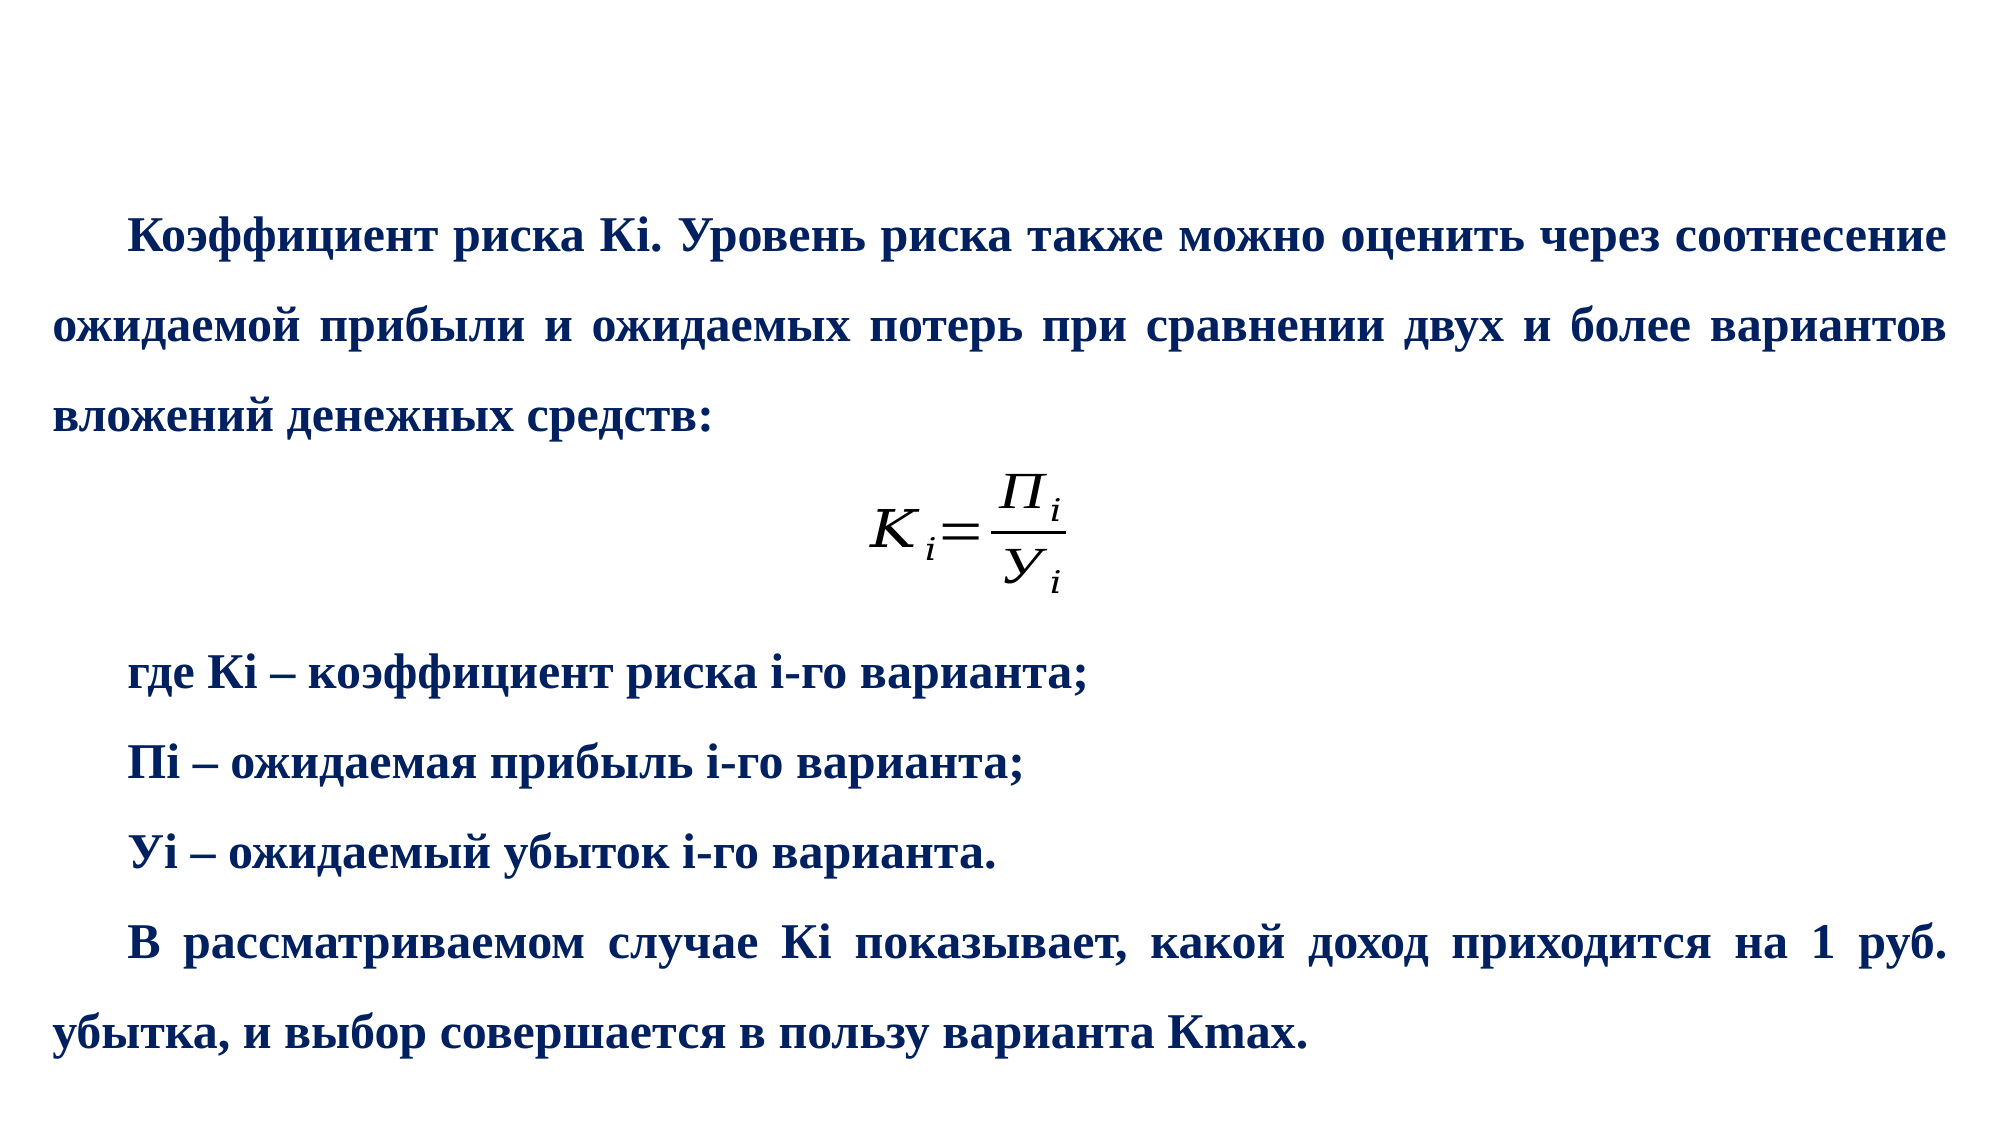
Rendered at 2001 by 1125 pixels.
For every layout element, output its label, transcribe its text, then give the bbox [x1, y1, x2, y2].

text_box где Кi – коэффициент риска i-го варианта; Пi – ожидаемая прибыль i-го варианта; Уi – ожидаемый убыток i-го варианта. В рассматриваемом случае Кi показывает, какой доход приходится на 1 руб. убытка, и выбор совершается в пользу варианта Кmах. [37, 601, 1963, 1125]
text_box Коэффициент риска Кi. Уровень риска также можно оценить через соотнесение ожидаемой прибыли и ожидаемых потерь при сравнении двух и более вариантов вложений денежных средств: [37, 164, 1963, 539]
